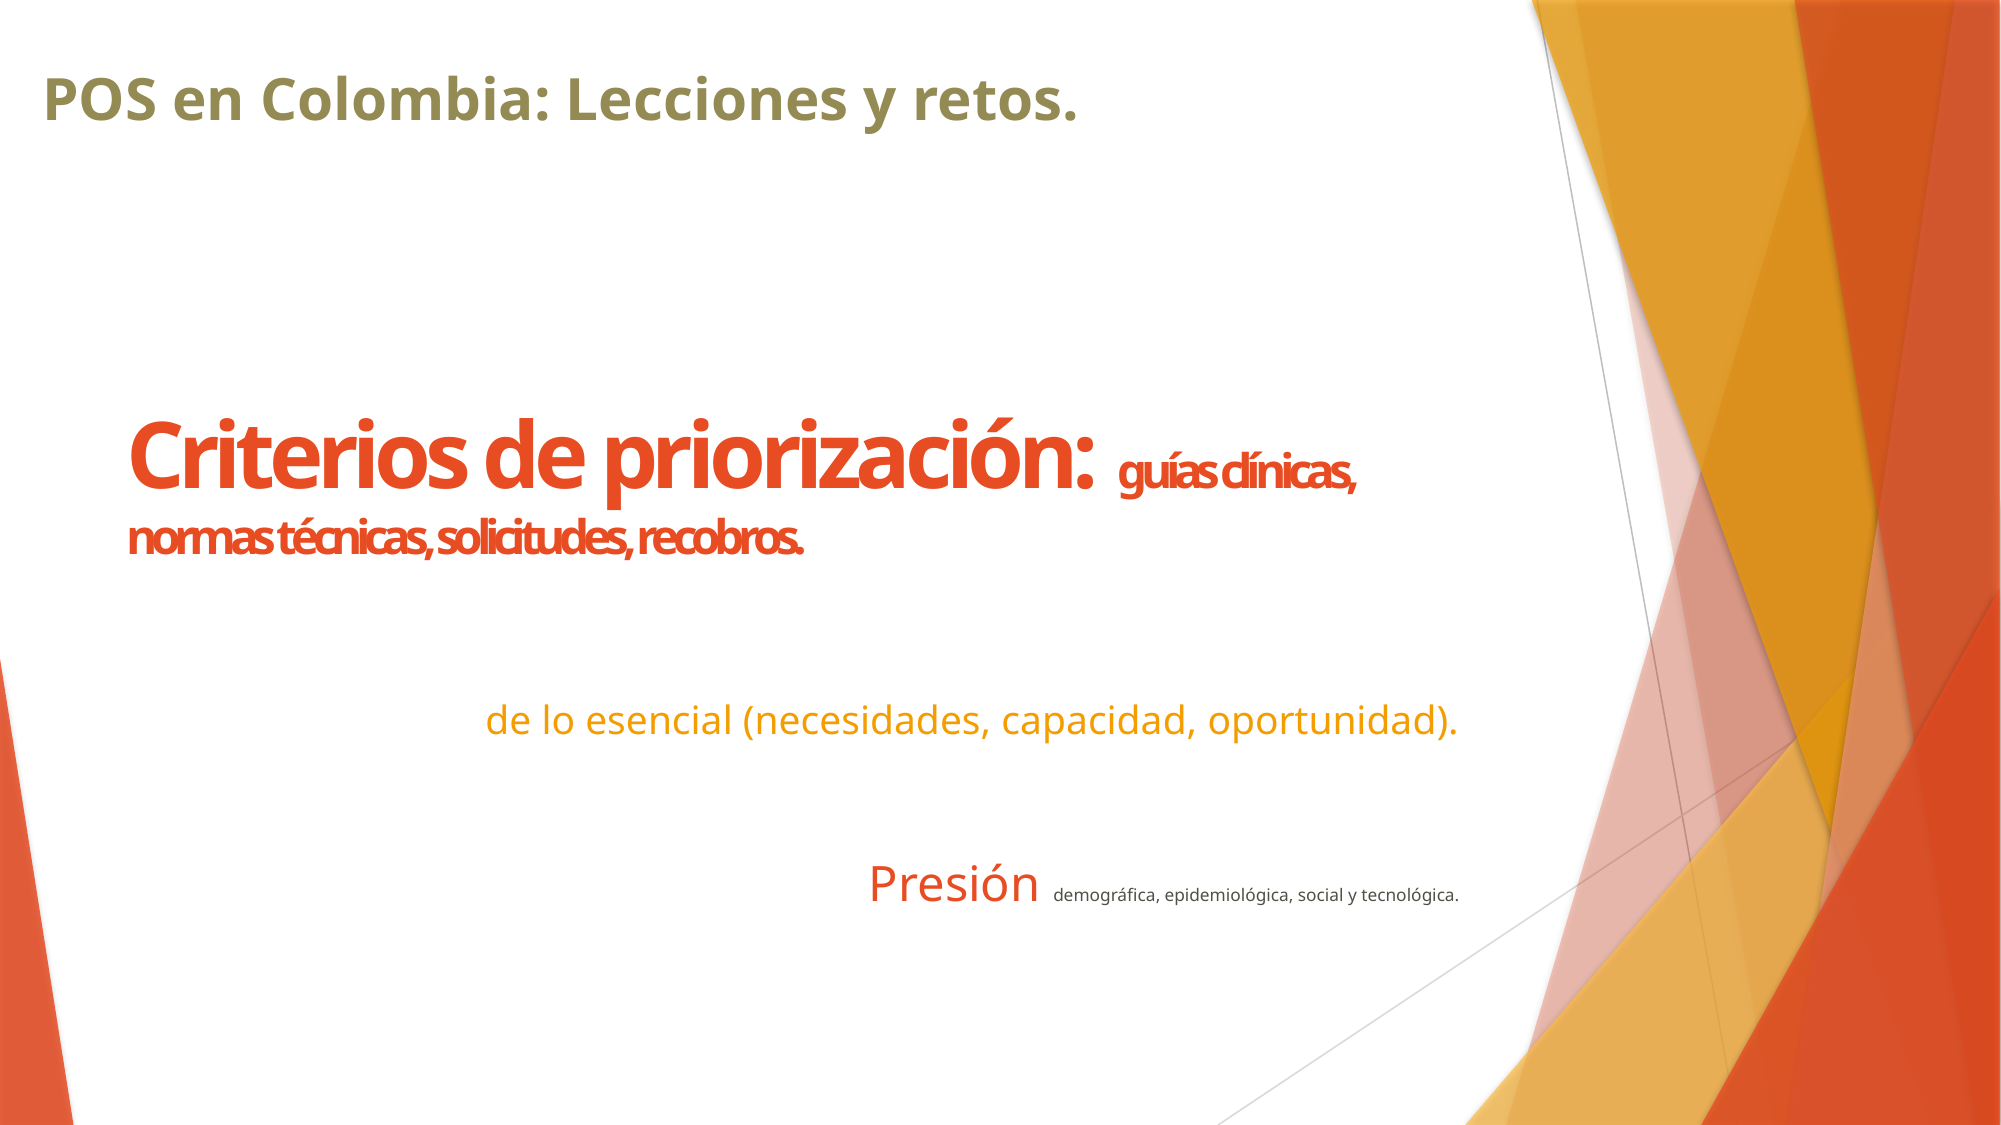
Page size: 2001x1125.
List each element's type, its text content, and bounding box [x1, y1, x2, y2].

list Criterios de priorización: guías clínicas, normas técnicas, solicitudes, recobros. de lo esencial (necesidades, capacidad, oportunidad). Presión demográfica, epidemiológica, social y tecnológica. [111, 354, 1475, 920]
title POS en Colombia: Lecciones y retos. [27, 54, 1438, 272]
